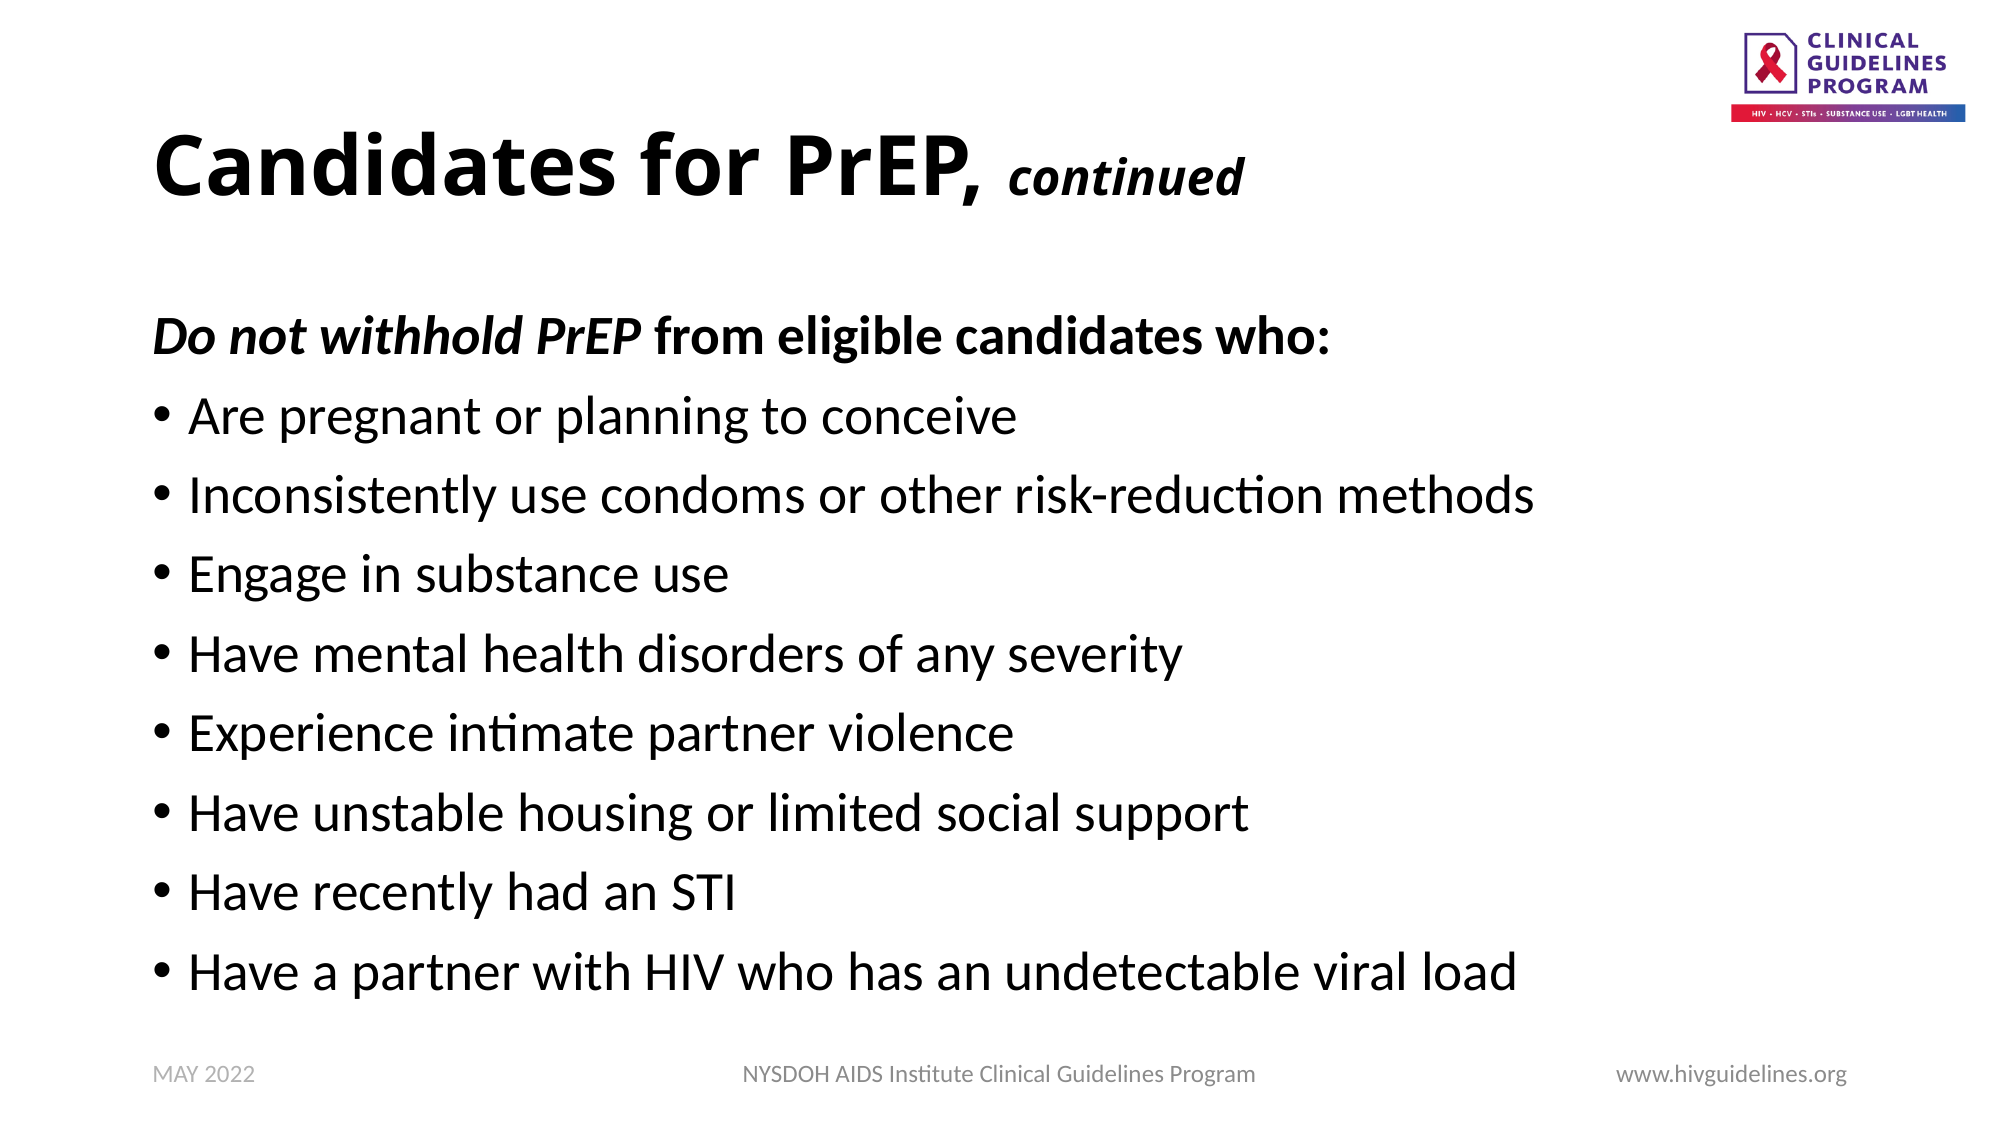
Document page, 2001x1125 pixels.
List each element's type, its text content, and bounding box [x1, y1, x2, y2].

title Candidates for PrEP, continued [137, 59, 1863, 278]
footer NYSDOH AIDS Institute Clinical Guidelines Program [662, 1042, 1338, 1103]
list Do not withhold PrEP from eligible candidates who: Are pregnant or planning to conceive Inconsistently use condoms or other risk-reduction methods Engage in substance use Have mental health disorders of any severity Experience intimate partner violence Have unstable housing or limited social support Have recently had an STI Have a partner with HIV who has an undetectable viral load [137, 299, 1863, 1014]
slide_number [137, 1042, 588, 1103]
picture [1731, 20, 1966, 122]
slide_number www.hivguidelines.org [1412, 1042, 1863, 1103]
